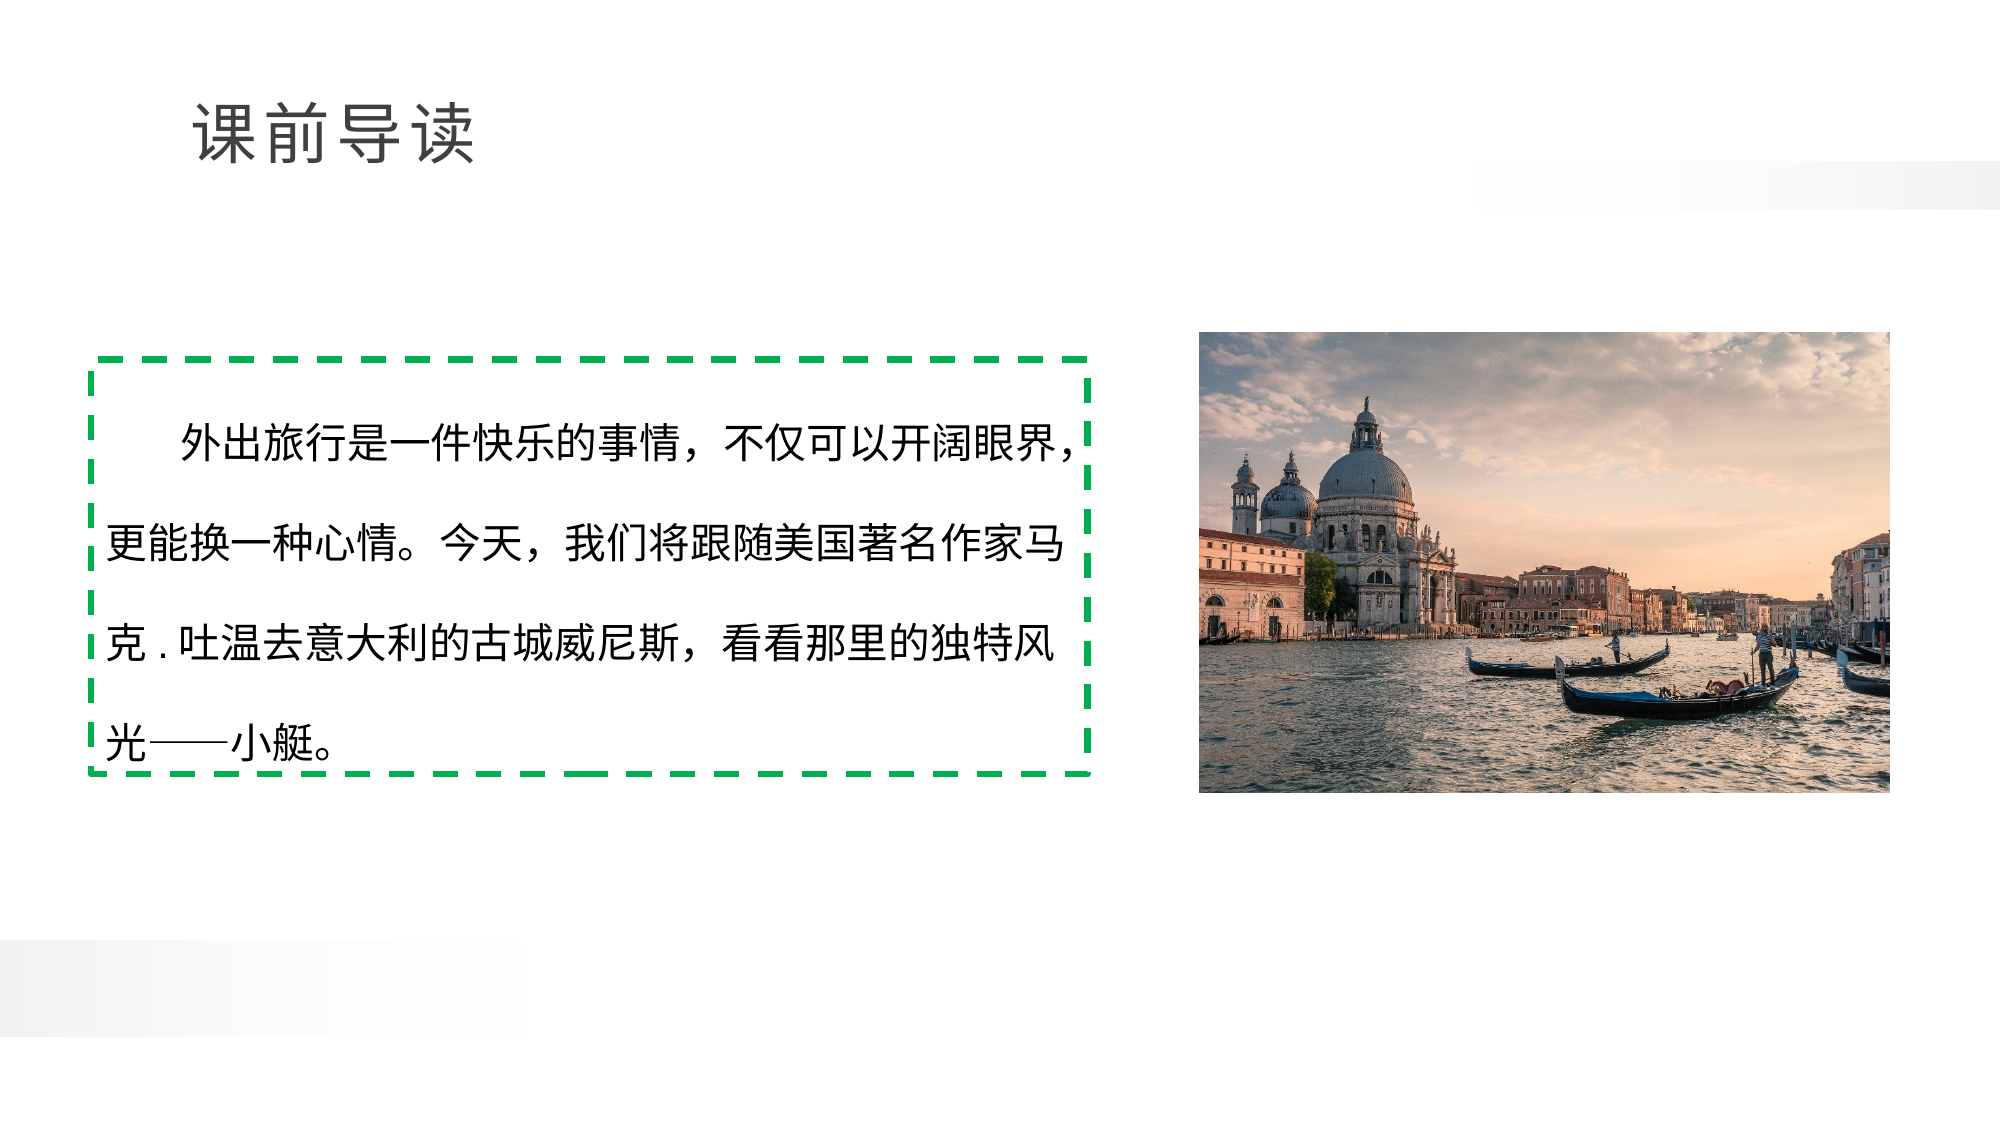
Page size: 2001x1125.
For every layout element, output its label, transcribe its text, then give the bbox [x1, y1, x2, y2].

text_box 外出旅行是一件快乐的事情，不仅可以开阔眼界，更能换一种心情。今天，我们将跟随美国著名作家马克.吐温去意大利的古城威尼斯，看看那里的独特风光——小艇。 [90, 359, 1088, 775]
picture [1199, 332, 1890, 793]
